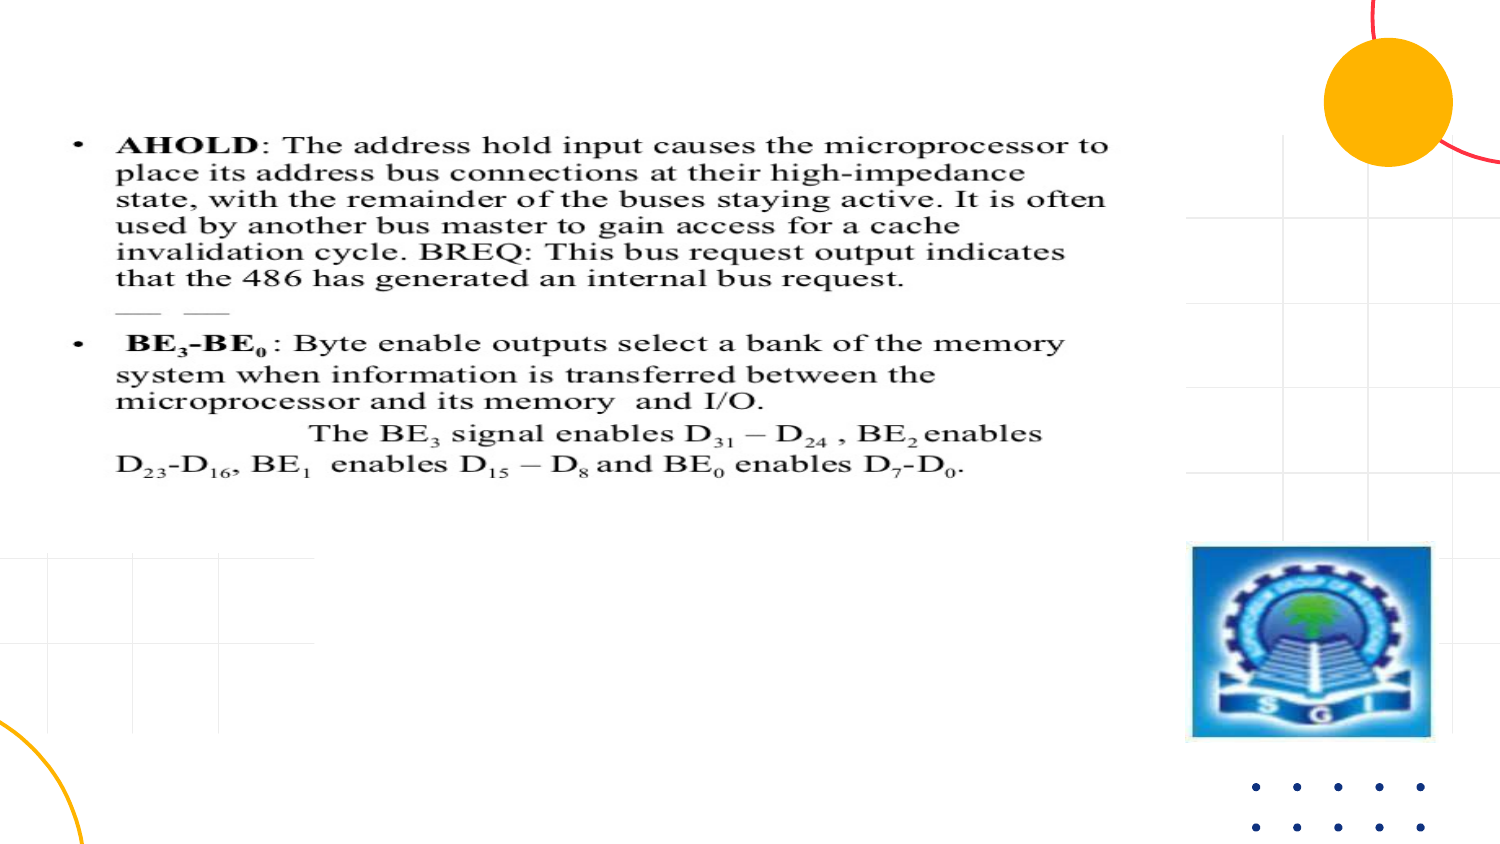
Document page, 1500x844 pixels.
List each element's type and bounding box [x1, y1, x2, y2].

picture [0, 0, 1439, 744]
